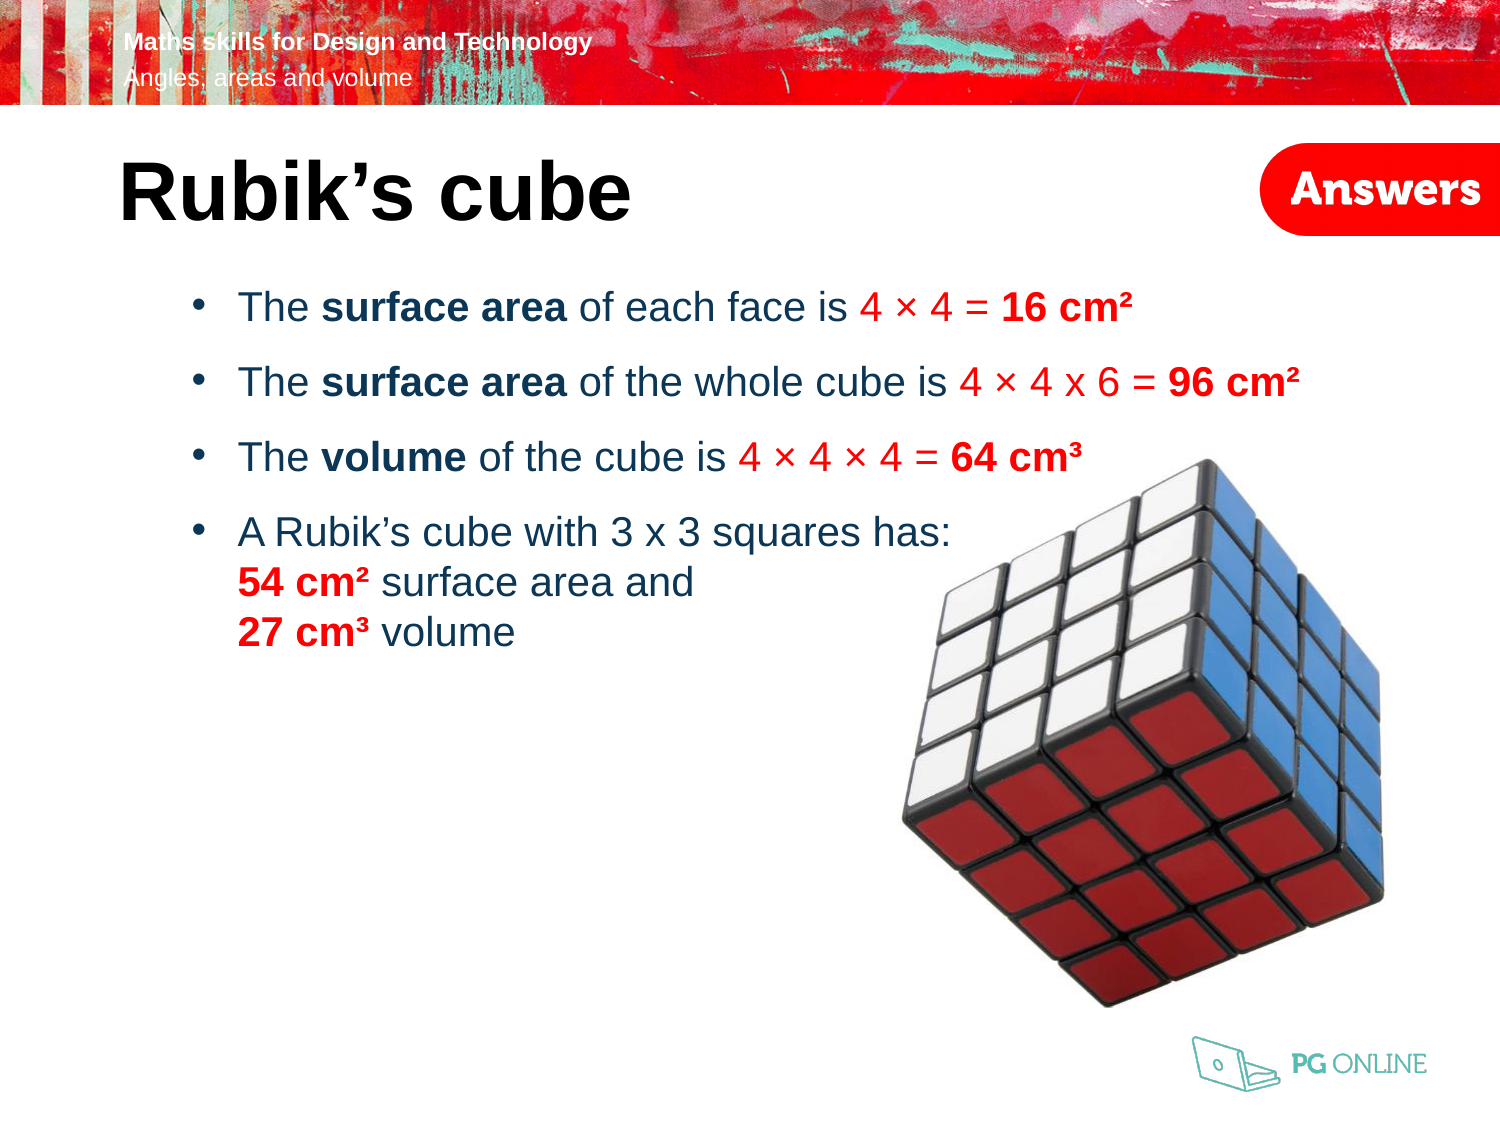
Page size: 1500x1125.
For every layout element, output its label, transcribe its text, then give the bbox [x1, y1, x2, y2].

list The surface area of each face is 4 × 4 = 16 cm² The surface area of the whole cube is 4 × 4 x 6 = 96 cm² The volume of the cube is 4 × 4 × 4 = 64 cm³ A Rubik’s cube with 3 x 3 squares has: 54 cm² surface area and 27 cm³ volume [118, 279, 1398, 847]
picture [1191, 1036, 1427, 1092]
list Rubik’s cube [118, 148, 1401, 259]
picture [897, 450, 1390, 1008]
picture [1259, 143, 1500, 236]
picture [0, 0, 1500, 105]
